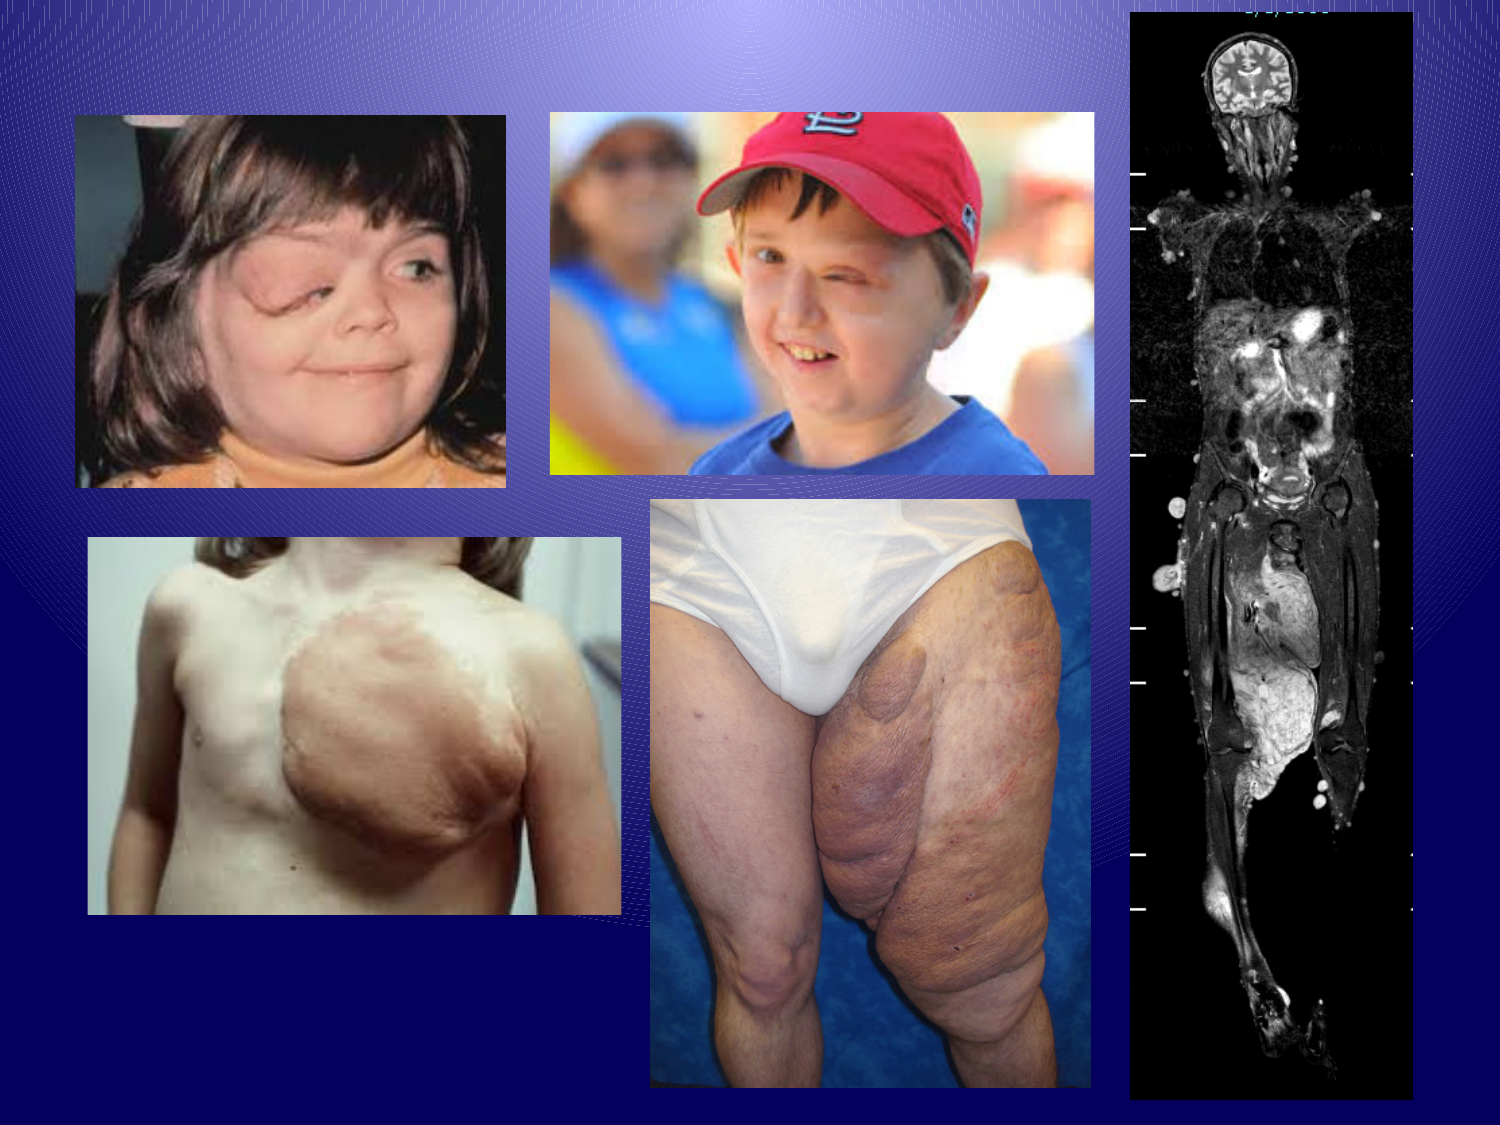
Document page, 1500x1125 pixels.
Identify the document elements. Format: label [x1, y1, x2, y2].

picture [87, 537, 622, 915]
picture [549, 112, 1095, 476]
picture [649, 499, 1091, 1088]
picture [74, 115, 506, 488]
picture [1130, 12, 1413, 1101]
